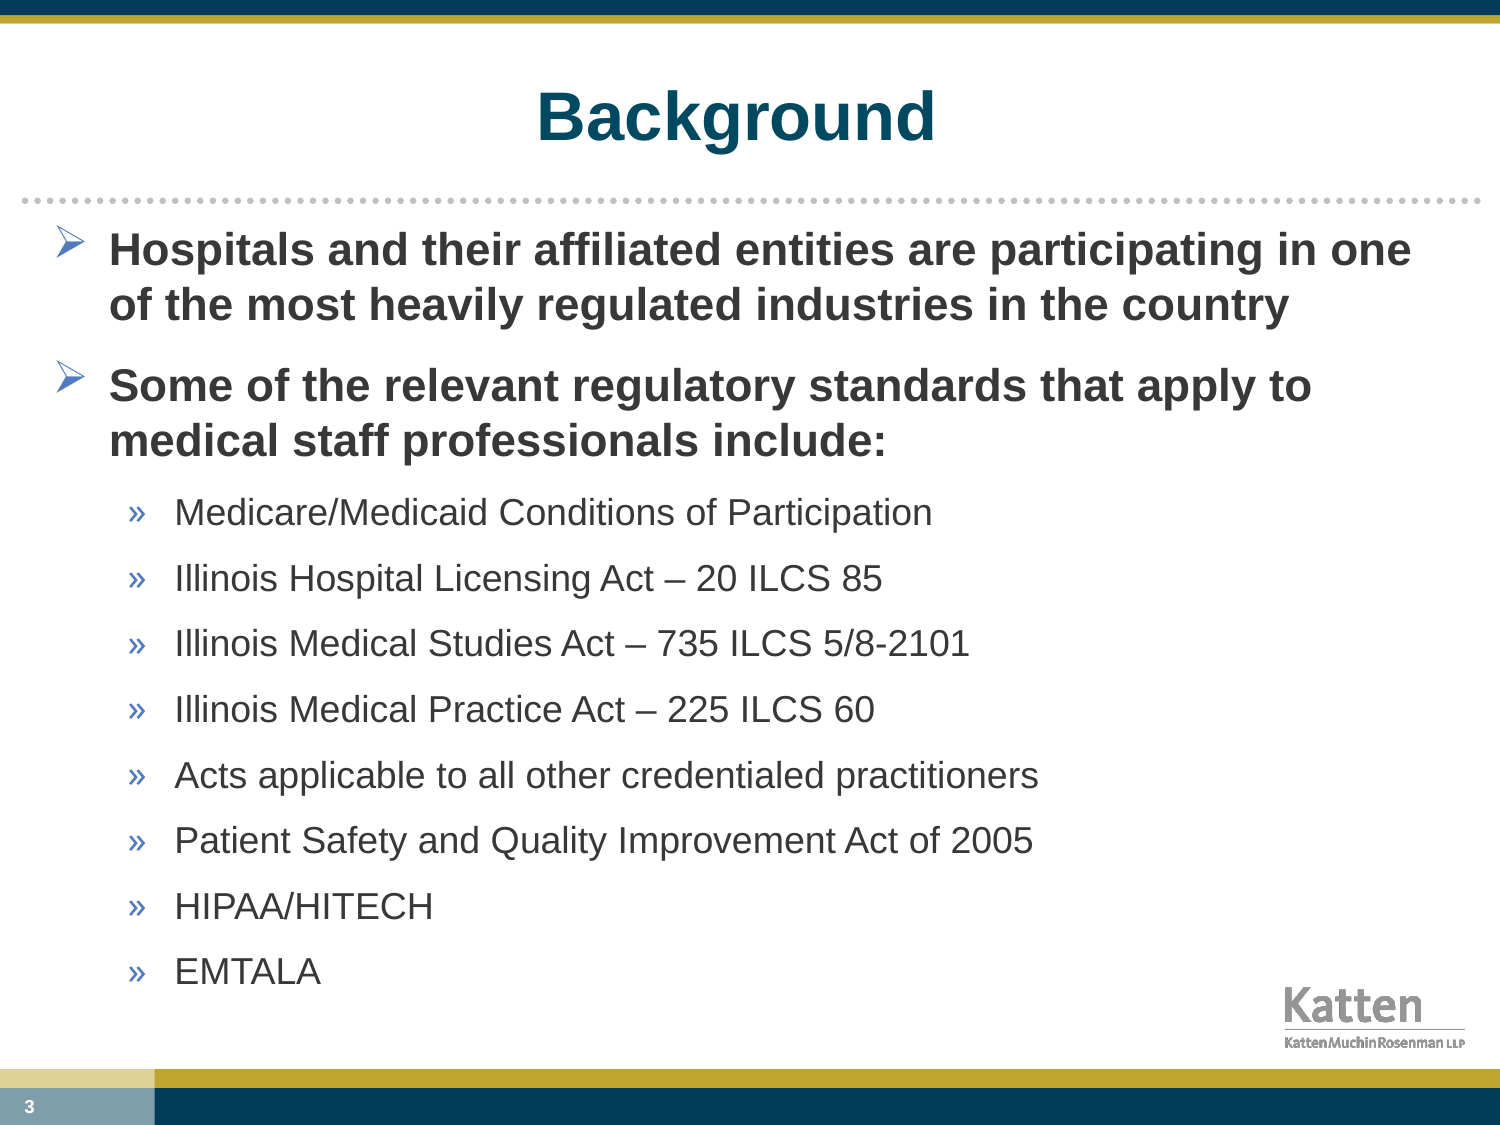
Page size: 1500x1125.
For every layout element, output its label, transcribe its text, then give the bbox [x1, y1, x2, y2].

picture [1438, 987, 1466, 1049]
list Hospitals and their affiliated entities are participating in one of the most heavily regulated industries in the country Some of the relevant regulatory standards that apply to medical staff professionals include: Medicare/Medicaid Conditions of Participation Illinois Hospital Licensing Act – 20 ILCS 85 Illinois Medical Studies Act – 735 ILCS 5/8-2101 Illinois Medical Practice Act – 225 ILCS 60 Acts applicable to all other credentialed practitioners Patient Safety and Quality Improvement Act of 2005 HIPAA/HITECH EMTALA [37, 212, 1438, 1050]
title Background [37, 50, 1438, 175]
